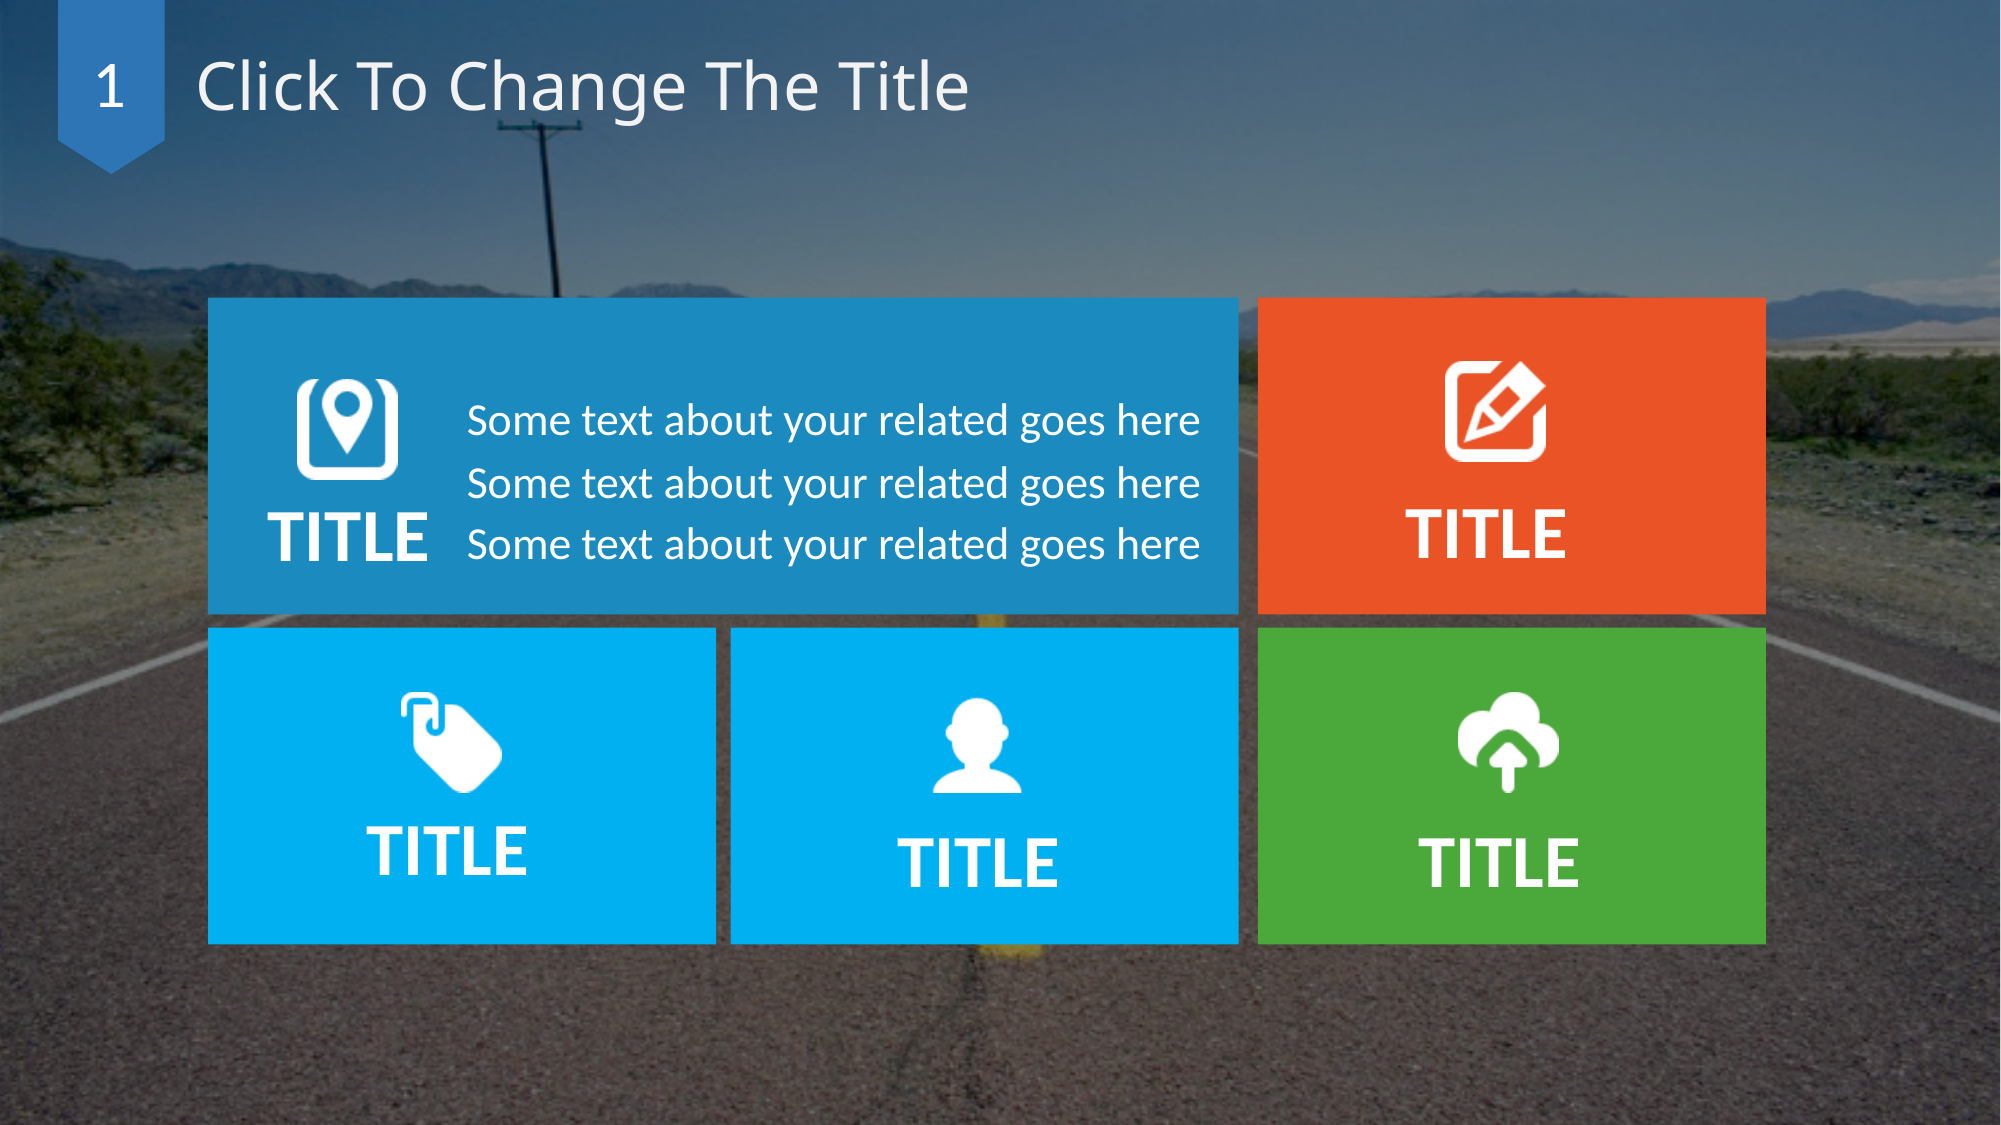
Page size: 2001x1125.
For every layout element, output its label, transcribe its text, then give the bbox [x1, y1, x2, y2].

text_box Click To Change The Title [180, 36, 1119, 132]
text_box Some text about your related goes here [452, 506, 1257, 577]
text_box TITLE [1403, 804, 1650, 910]
text_box [1257, 627, 1767, 946]
text_box [730, 627, 1240, 946]
text_box TITLE [351, 792, 597, 898]
text_box TITLE [252, 479, 499, 585]
text_box Some text about your related goes here [452, 445, 1257, 506]
text_box [1257, 297, 1767, 616]
text_box 1 [77, 33, 184, 129]
text_box TITLE [1390, 476, 1637, 582]
text_box [57, 0, 166, 176]
text_box [207, 297, 1240, 616]
text_box [207, 627, 717, 946]
text_box Some text about your related goes here [452, 382, 1257, 445]
picture [0, 0, 2001, 1125]
text_box TITLE [882, 804, 1129, 910]
